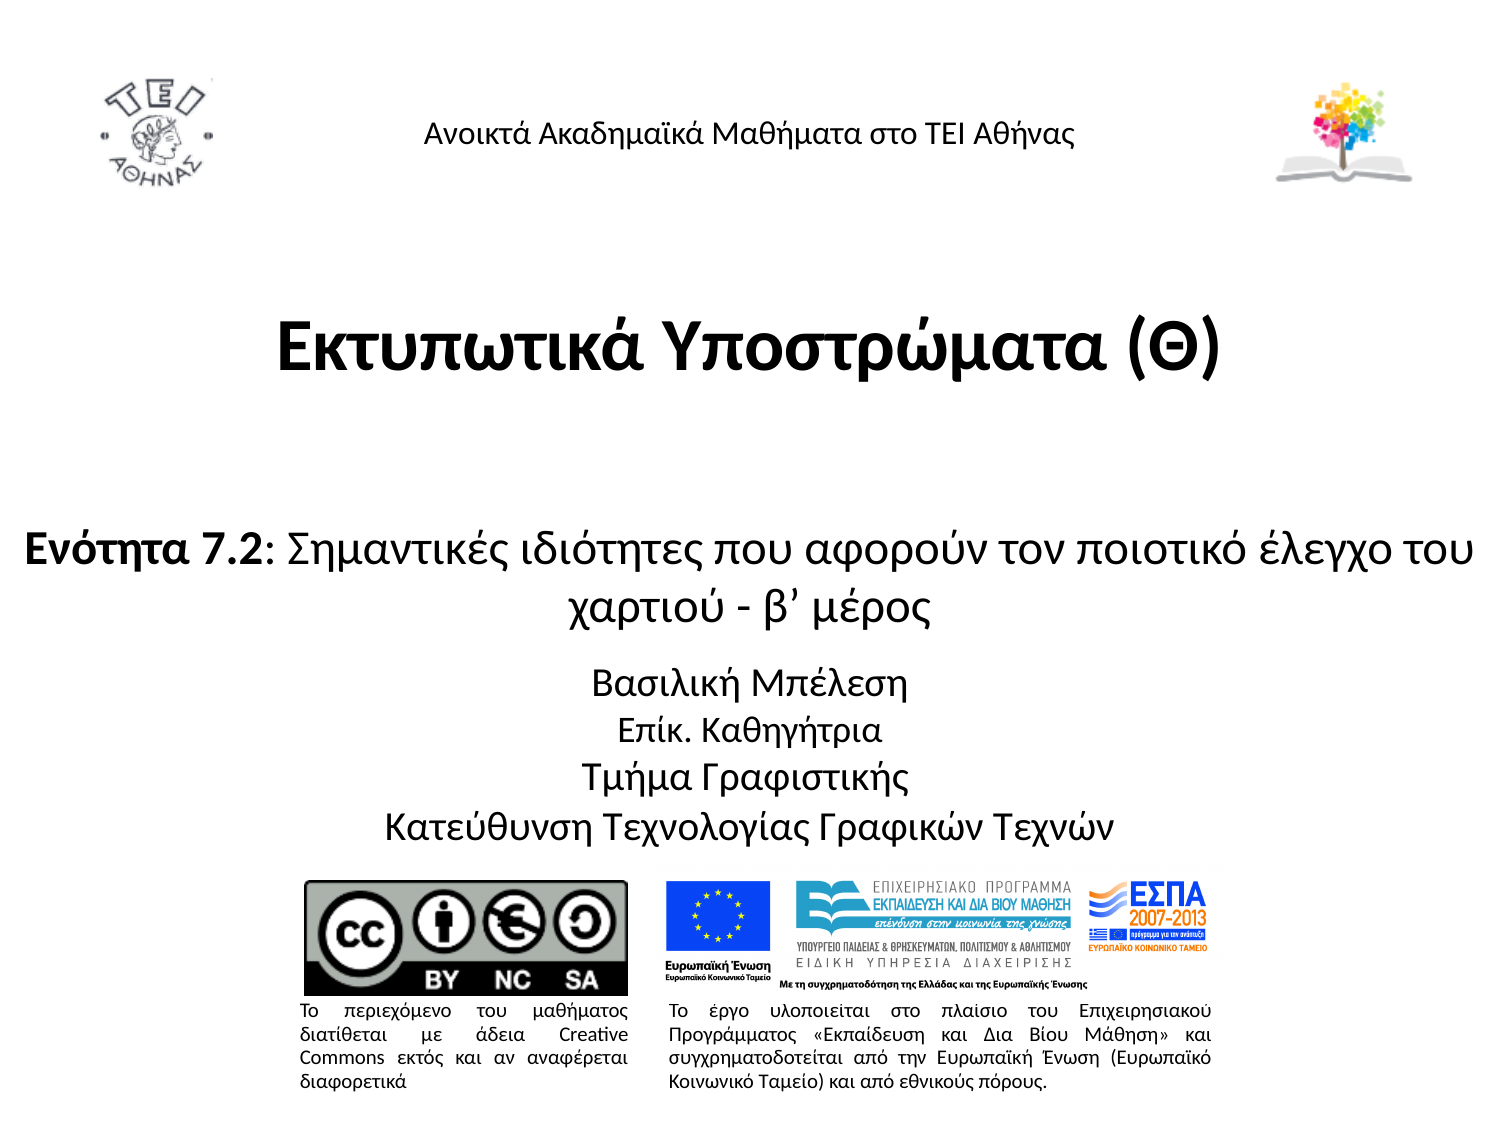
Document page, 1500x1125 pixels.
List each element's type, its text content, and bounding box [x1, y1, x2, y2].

table_header Το περιεχόμενο του μαθήματος διατίθεται με άδεια Creative Commons εκτός και αν αναφέρεται διαφορετικά [289, 999, 640, 1125]
subtitle Ενότητα 7.2: Σημαντικές ιδιότητες που αφορούν τον ποιοτικό έλεγχο του χαρτιού - β’ μέρος Βασιλική Μπέλεση Επίκ. Καθηγήτρια Τμήμα Γραφιστικής Κατεύθυνση Τεχνολογίας Γραφικών Τεχνών [0, 507, 1500, 858]
title Εκτυπωτικά Υποστρώματα (Θ) [112, 219, 1388, 461]
picture [303, 880, 628, 996]
table_header Το έργο υλοποιείται στο πλαίσιο του Επιχειρησιακού Προγράμματος «Εκπαίδευση και Δια Βίου Μάθηση» και συγχρηματοδοτείται από την Ευρωπαϊκή Ένωση (Ευρωπαϊκό Κοινωνικό Ταμείο) και από εθνικούς πόρους. [640, 1010, 1223, 1125]
picture [642, 864, 1225, 1004]
text_box Ανοικτά Ακαδημαϊκά Μαθήματα στο ΤΕΙ Αθήνας [217, 103, 1268, 159]
picture [100, 77, 213, 193]
picture [1273, 77, 1414, 185]
